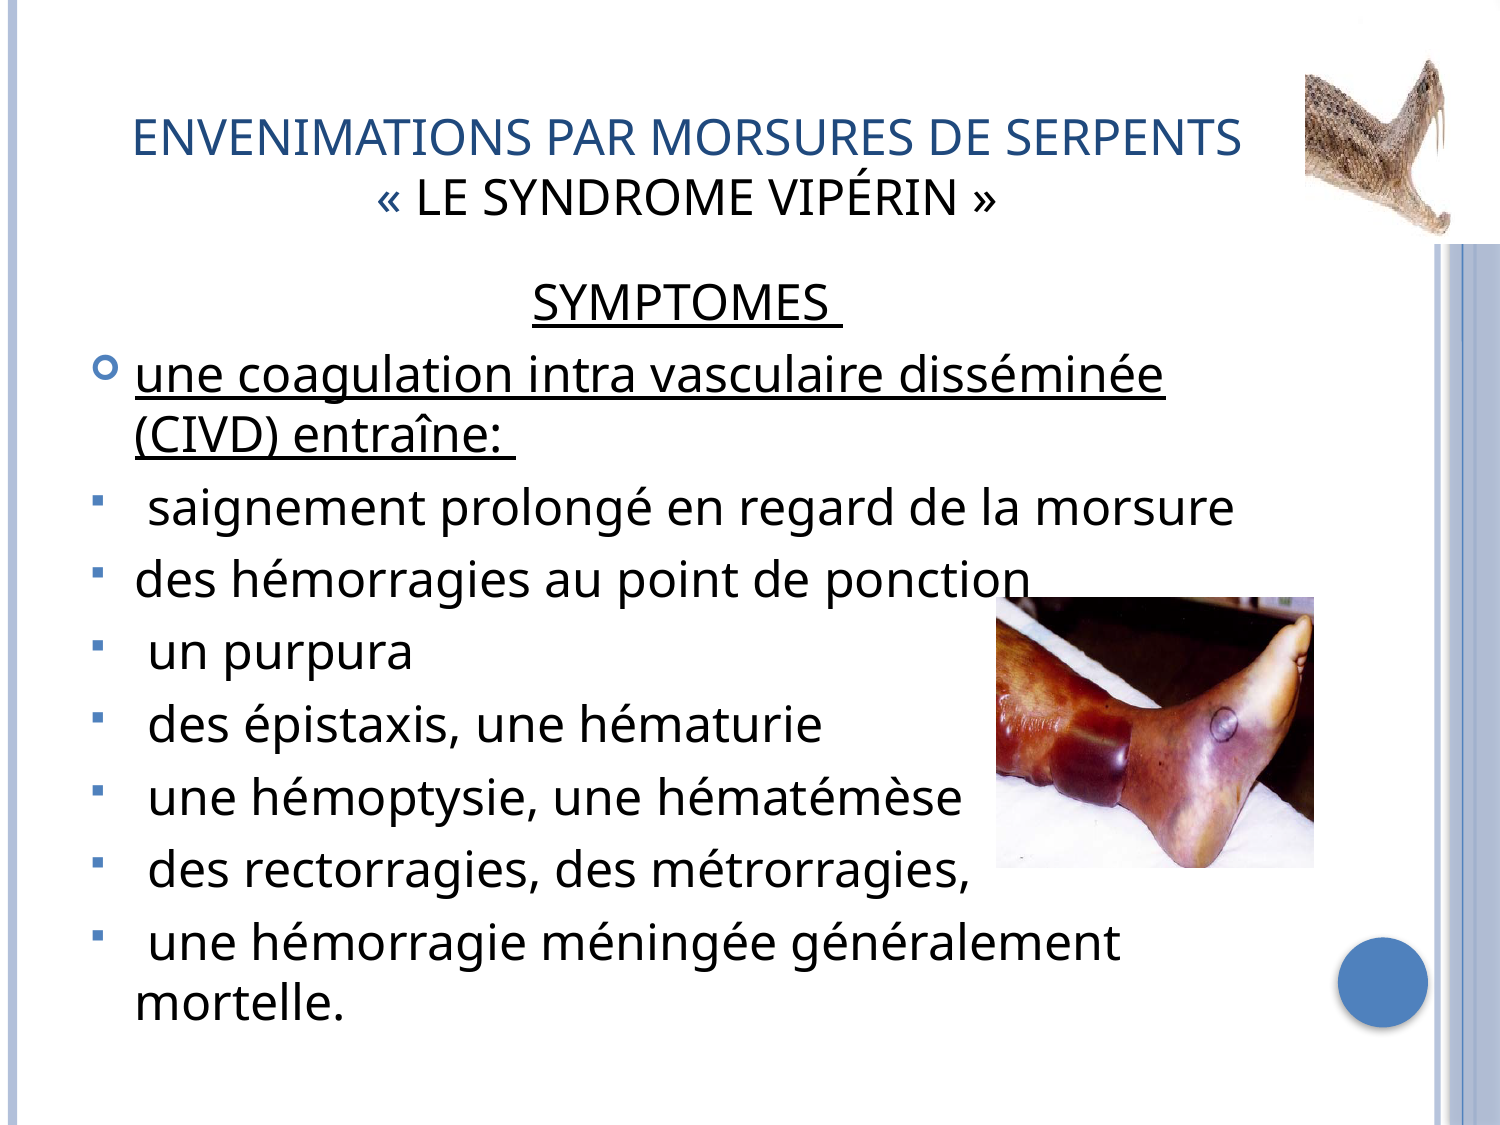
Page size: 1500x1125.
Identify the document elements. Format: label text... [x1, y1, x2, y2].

picture [995, 597, 1314, 868]
picture [1304, 0, 1500, 245]
title Envenimations par morsures de serpents « le syndrome vipérin » [75, 45, 1299, 233]
list SYMPTOMES une coagulation intra vasculaire disséminée (CIVD) entraîne: saignement prolongé en regard de la morsure des hémorragies au point de ponction un purpura des épistaxis, une hématurie une hémoptysie, une hématémèse des rectorragies, des métrorragies, une hémorragie méningée généralement mortelle. [75, 262, 1300, 1062]
